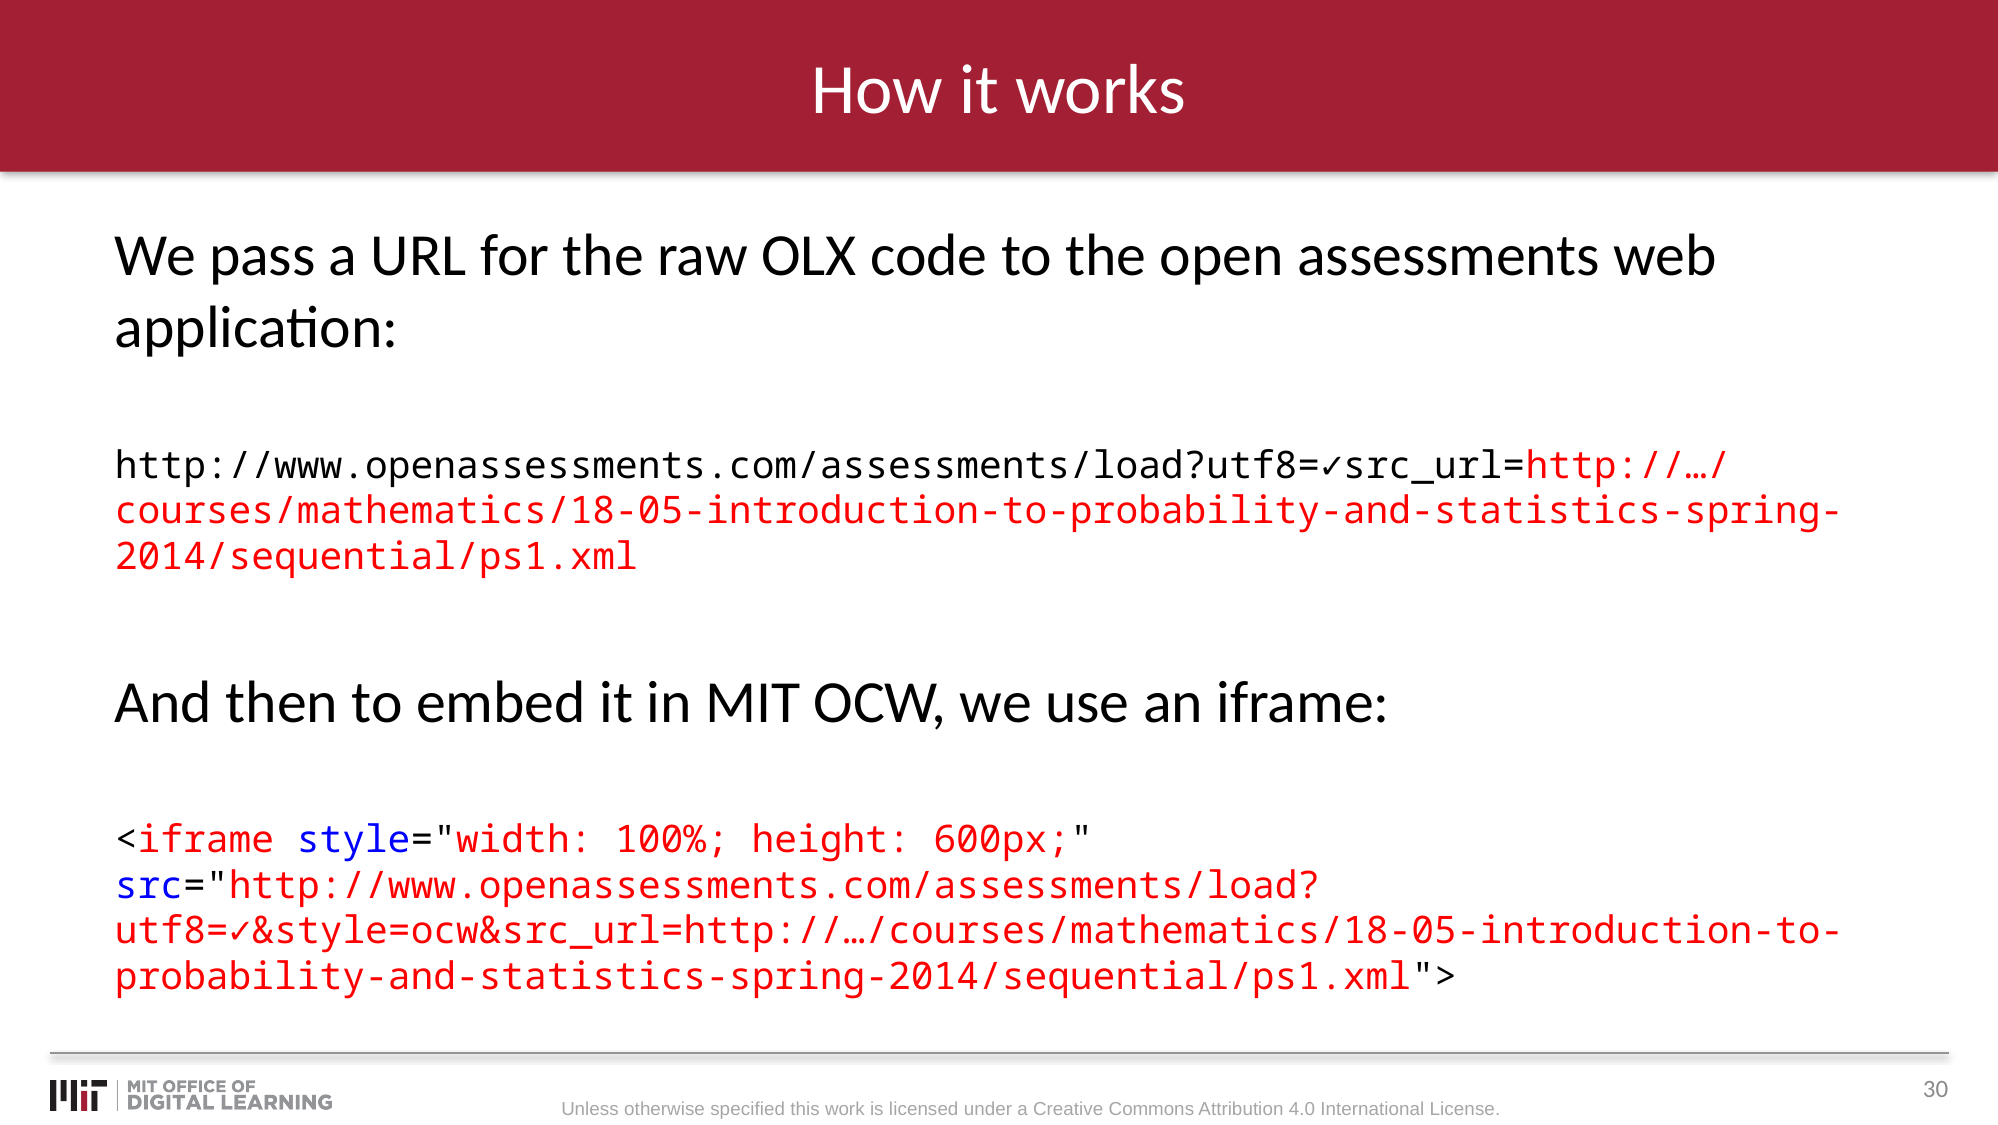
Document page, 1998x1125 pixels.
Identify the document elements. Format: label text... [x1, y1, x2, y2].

slide_number 30 [1497, 1057, 1964, 1117]
list We pass a URL for the raw OLX code to the open assessments web application: http://www.openassessments.com/assessments/load?utf8=✓src_url=http://…/courses/mathematics/18-05-introduction-to-probability-and-statistics-spring-2014/sequential/ps1.xml And then to embed it in MIT OCW, we use an iframe: <iframe style="width: 100%; height: 600px;" src="http://www.openassessments.com/assessments/load?utf8=✓&style=ocw&src_url=http://…/courses/mathematics/18-05-introduction-to-probability-and-statistics-spring-2014/sequential/ps1.xml"> [99, 208, 1898, 1015]
picture [50, 1080, 332, 1111]
title How it works [99, 35, 1898, 136]
